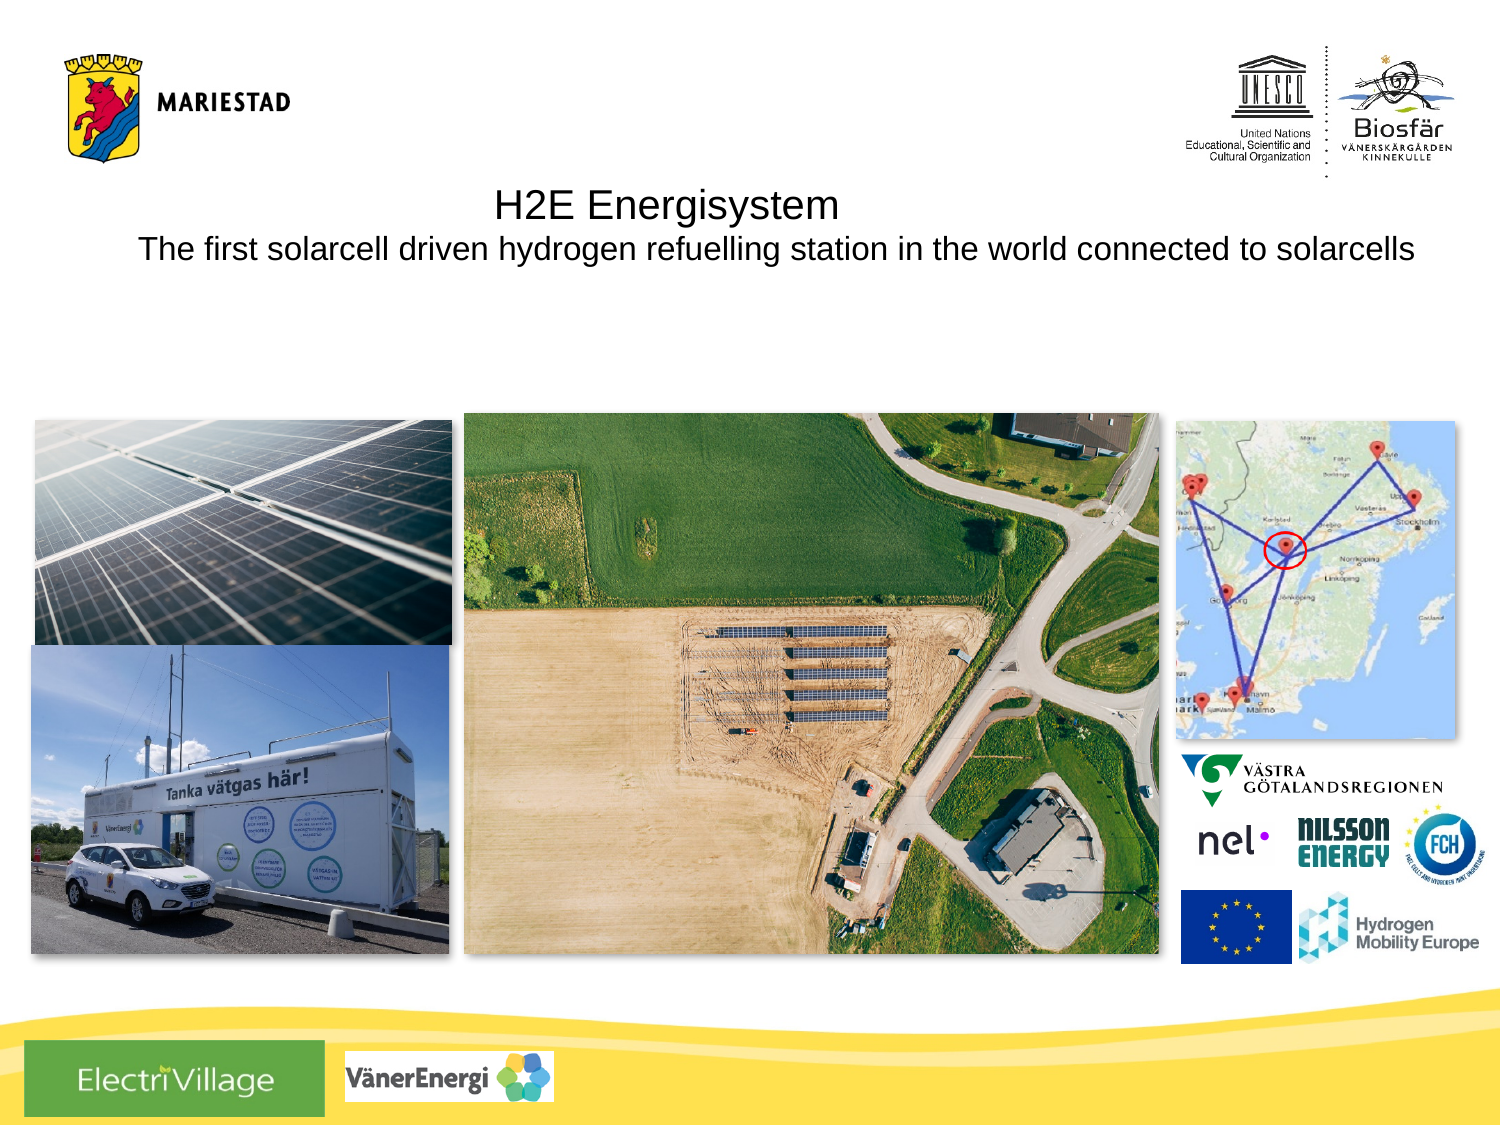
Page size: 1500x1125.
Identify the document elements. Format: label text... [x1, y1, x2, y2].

picture [1175, 421, 1455, 739]
text_box [124, 8, 1400, 130]
picture [0, 987, 1500, 1125]
picture [64, 54, 124, 130]
text_box H2E Energisystem The first solarcell driven hydrogen refuelling station in the world connected to solarcells [0, 130, 1433, 275]
picture [464, 412, 1159, 955]
picture [1178, 38, 1463, 184]
picture [30, 420, 452, 955]
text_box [1175, 750, 1489, 964]
